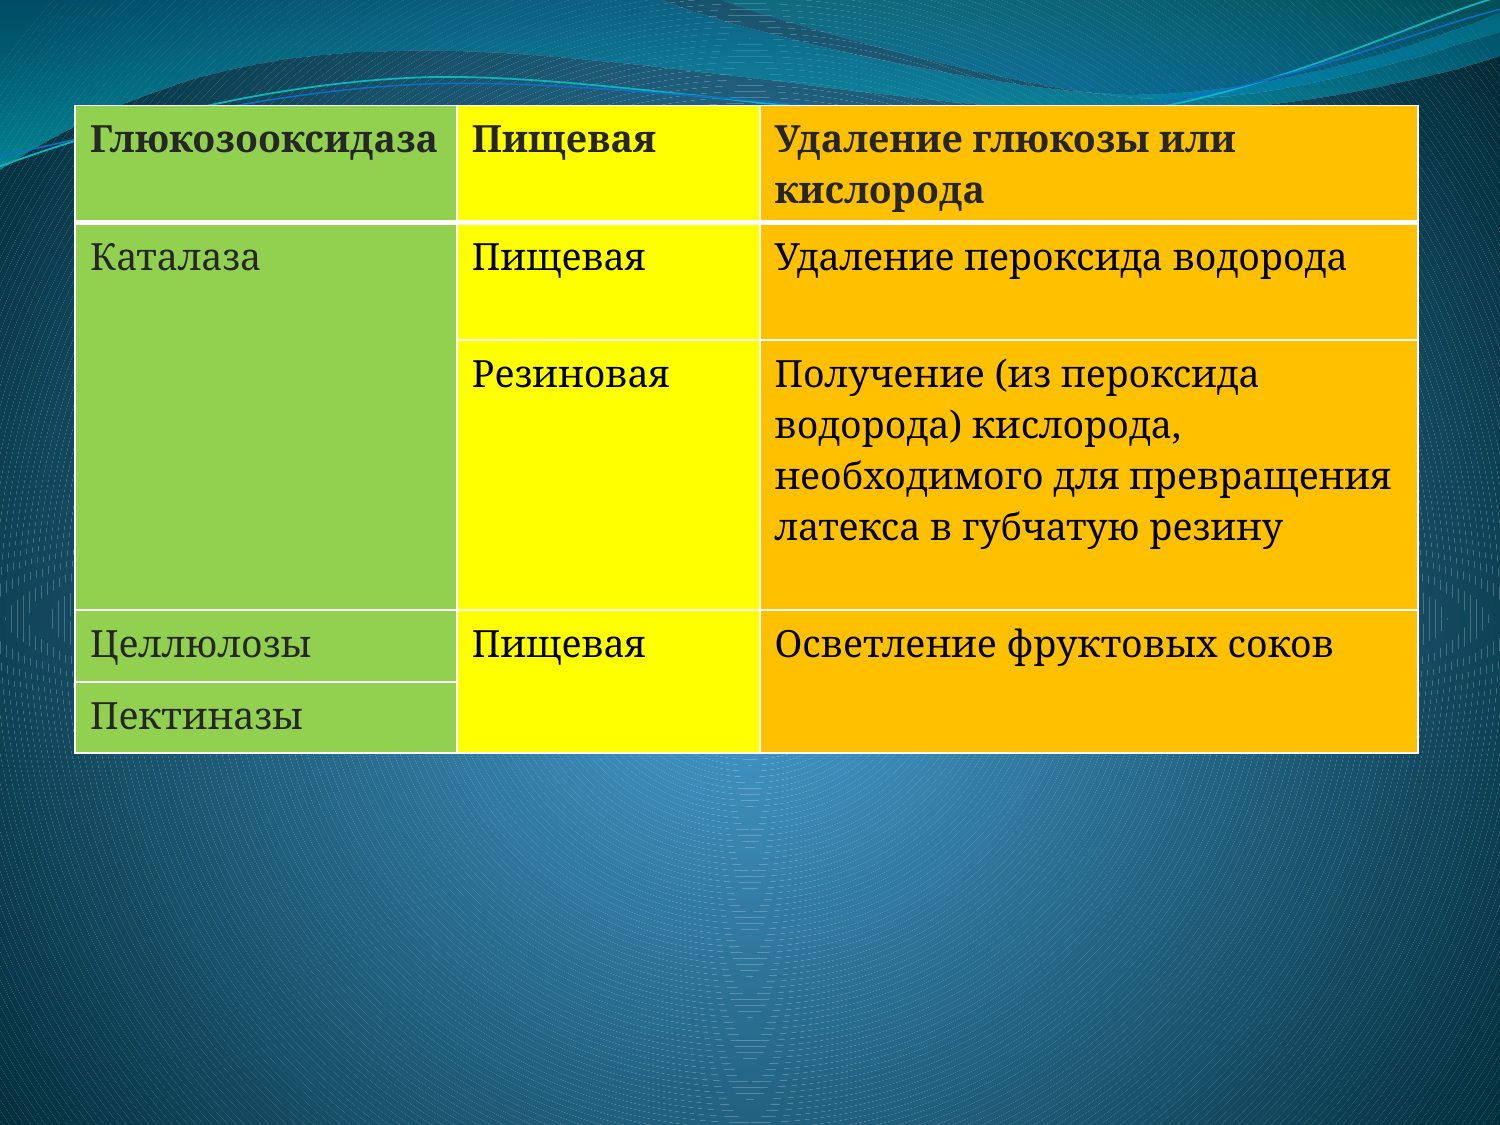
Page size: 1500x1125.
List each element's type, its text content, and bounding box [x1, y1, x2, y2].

table_header Пищевая [458, 106, 759, 220]
table_cell Резиновая [458, 341, 759, 609]
table_cell Осветление фруктовых соков [761, 611, 1417, 752]
table_cell Пектиназы [76, 683, 456, 752]
table_cell Получение (из пероксида водорода) кислорода, необходимого для превращения латекса в губчатую резину [761, 341, 1417, 609]
table_cell Пищевая [458, 225, 759, 339]
table_cell Пищевая [458, 611, 759, 752]
table_cell Целлюлозы [76, 611, 456, 681]
table_cell Каталаза [76, 225, 456, 609]
table_header Глюкозооксидаза [76, 106, 456, 220]
table_header Удаление глюкозы или кислорода [761, 106, 1417, 220]
table_cell Удаление пероксида водорода [761, 225, 1417, 339]
